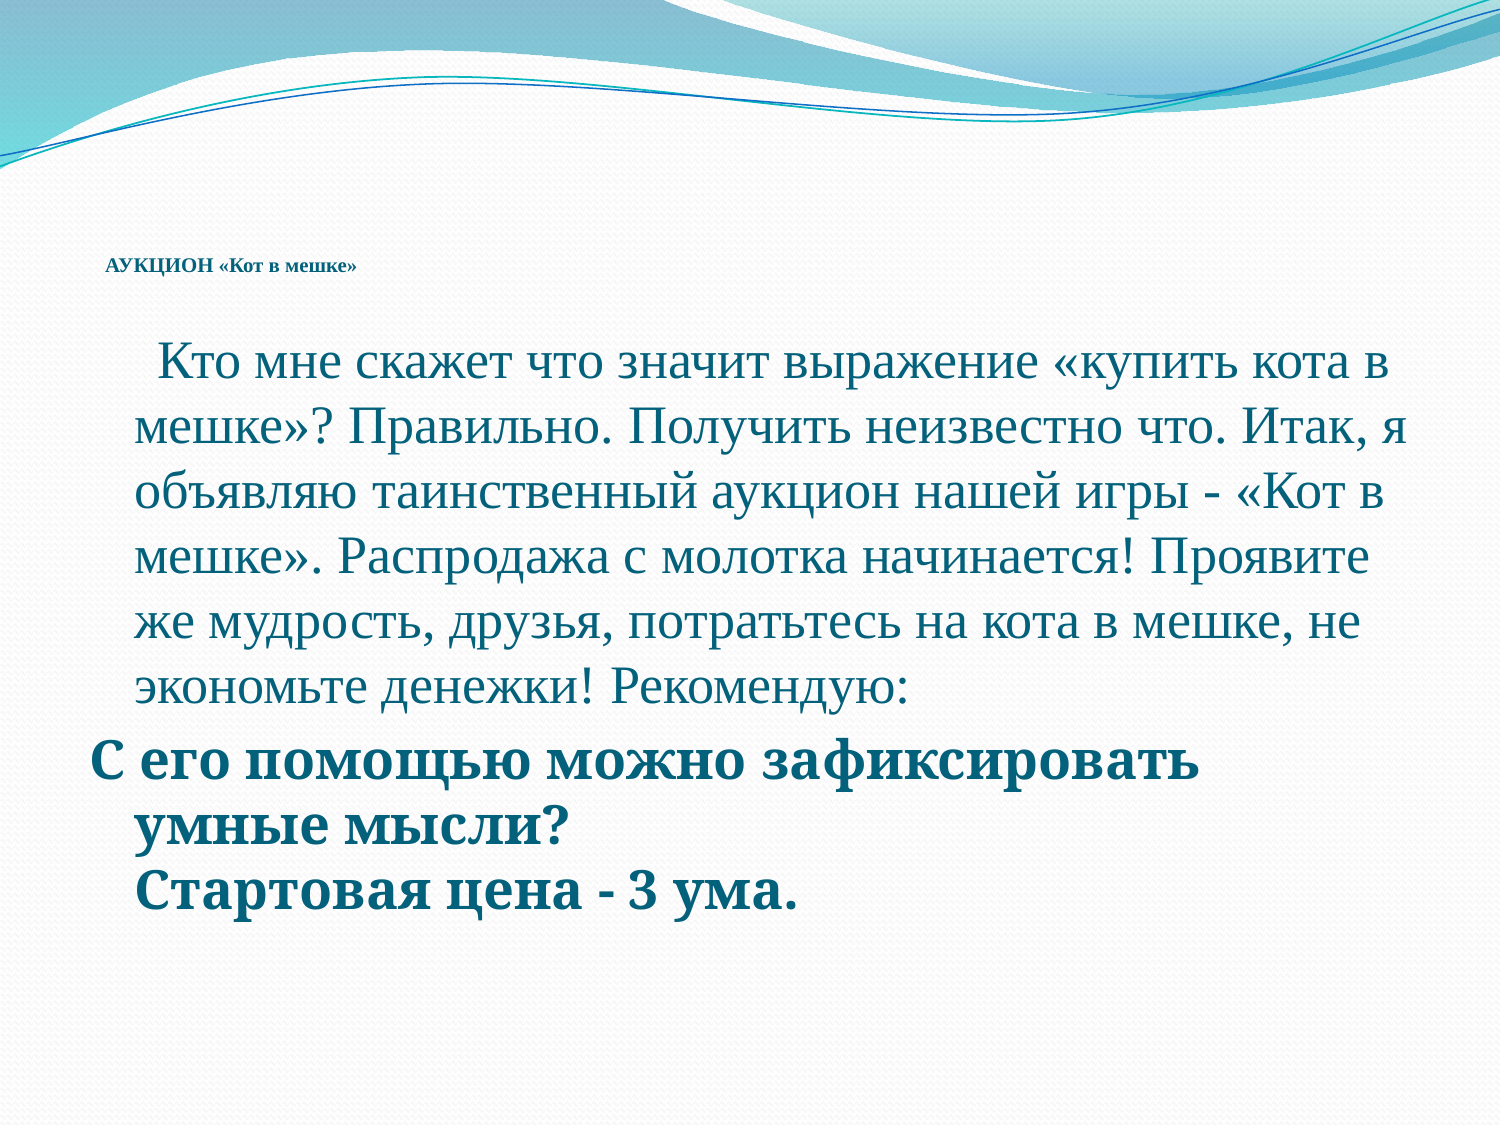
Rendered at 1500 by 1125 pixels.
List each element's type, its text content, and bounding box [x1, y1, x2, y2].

list Кто мне скажет что значит выражение «купить кота в мешке»? Правильно. Получить неизвестно что. Итак, я объявляю таинственный аукцион нашей игры - «Кот в мешке». Распродажа с молотка начинается! Проявите же мудрость, друзья, потратьтесь на кота в мешке, не экономьте денежки! Рекомендую: С его помощью можно зафиксировать умные мысли? Стартовая цена - 3 ума. [75, 317, 1425, 1038]
title АУКЦИОН «Кот в мешке» [75, 172, 1425, 303]
